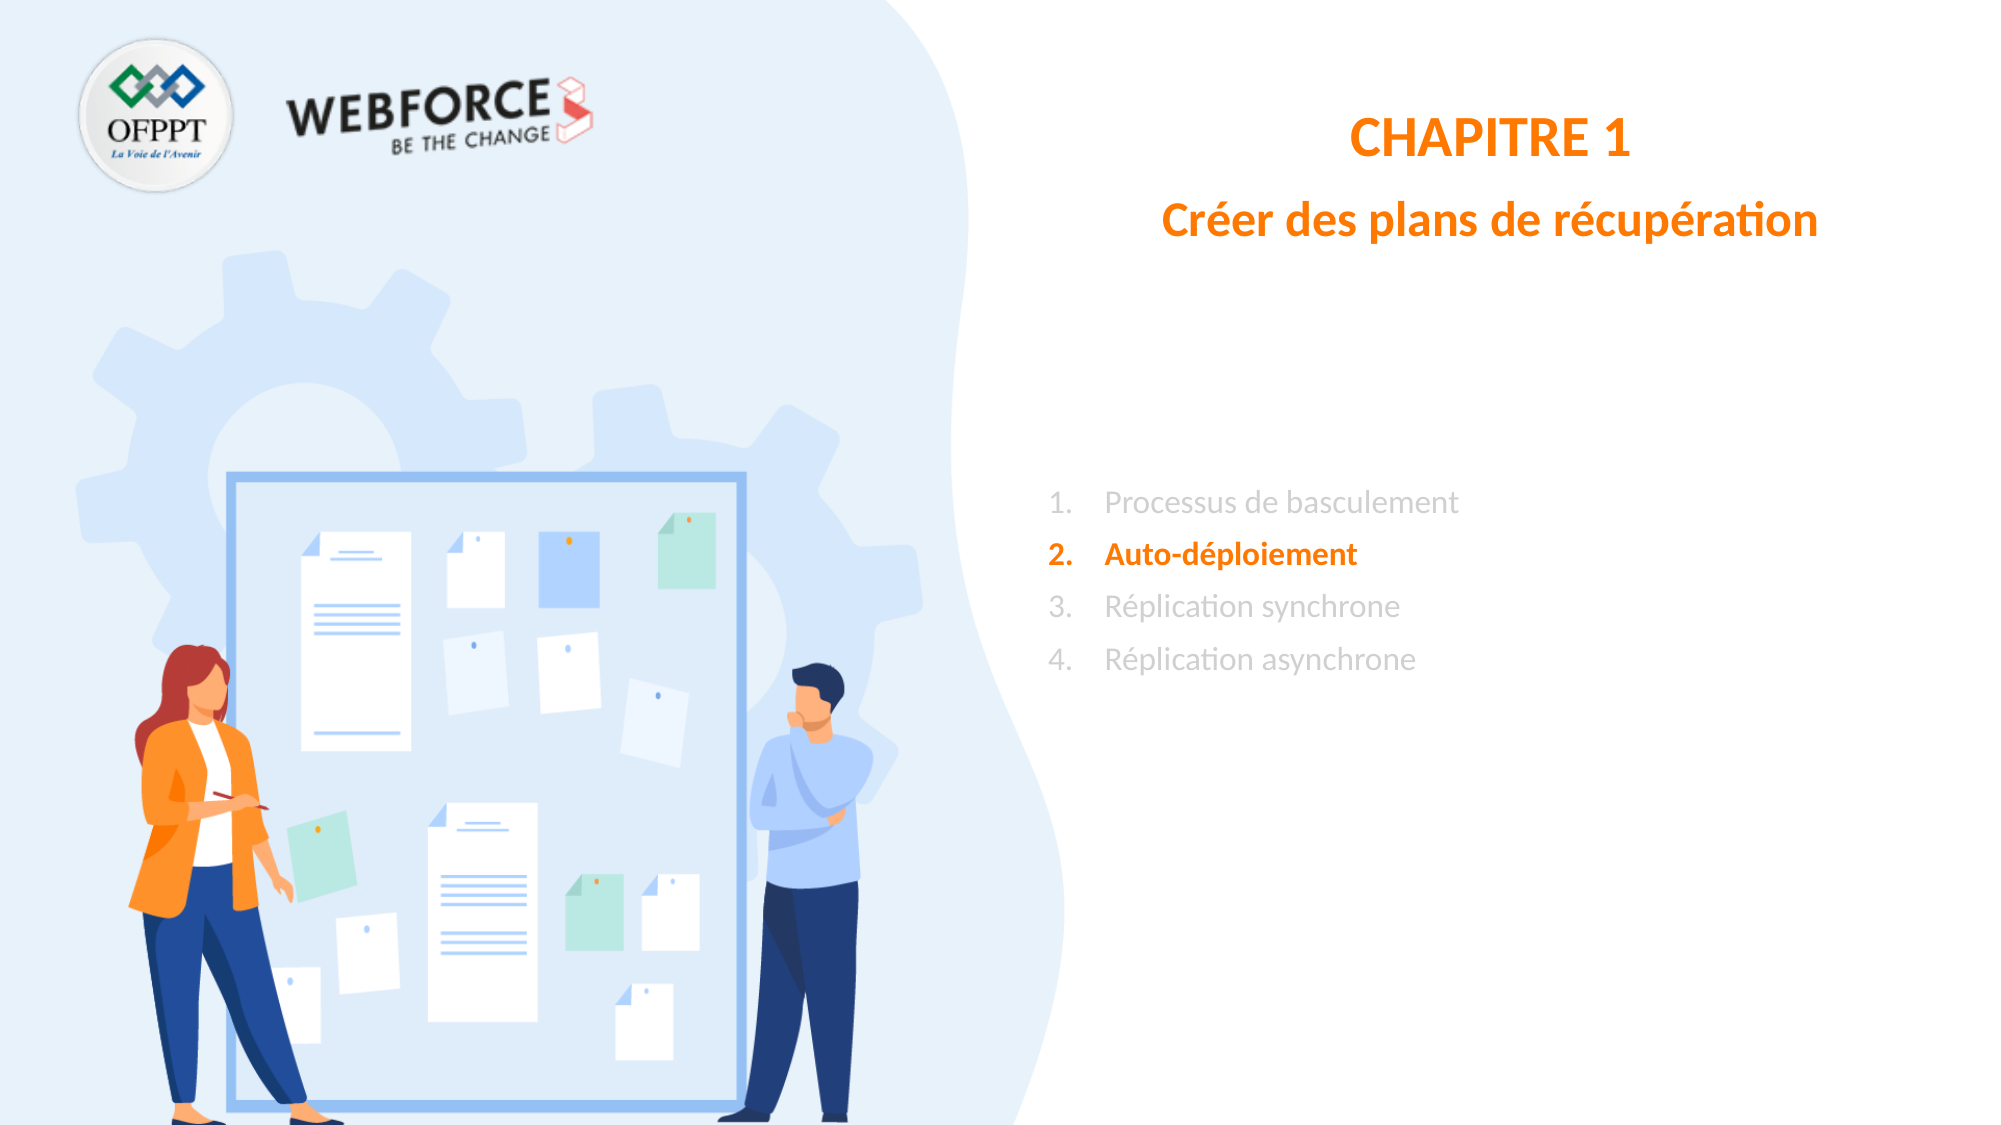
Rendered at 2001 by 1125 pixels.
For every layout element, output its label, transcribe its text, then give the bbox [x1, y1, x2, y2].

list Créer des plans de récupération [1033, 178, 1949, 327]
picture [0, 0, 2000, 1125]
list Processus de basculement Auto-déploiement Réplication synchrone Réplication asynchrone [1033, 472, 1949, 768]
list CHAPITRE 1 [1033, 88, 1949, 178]
